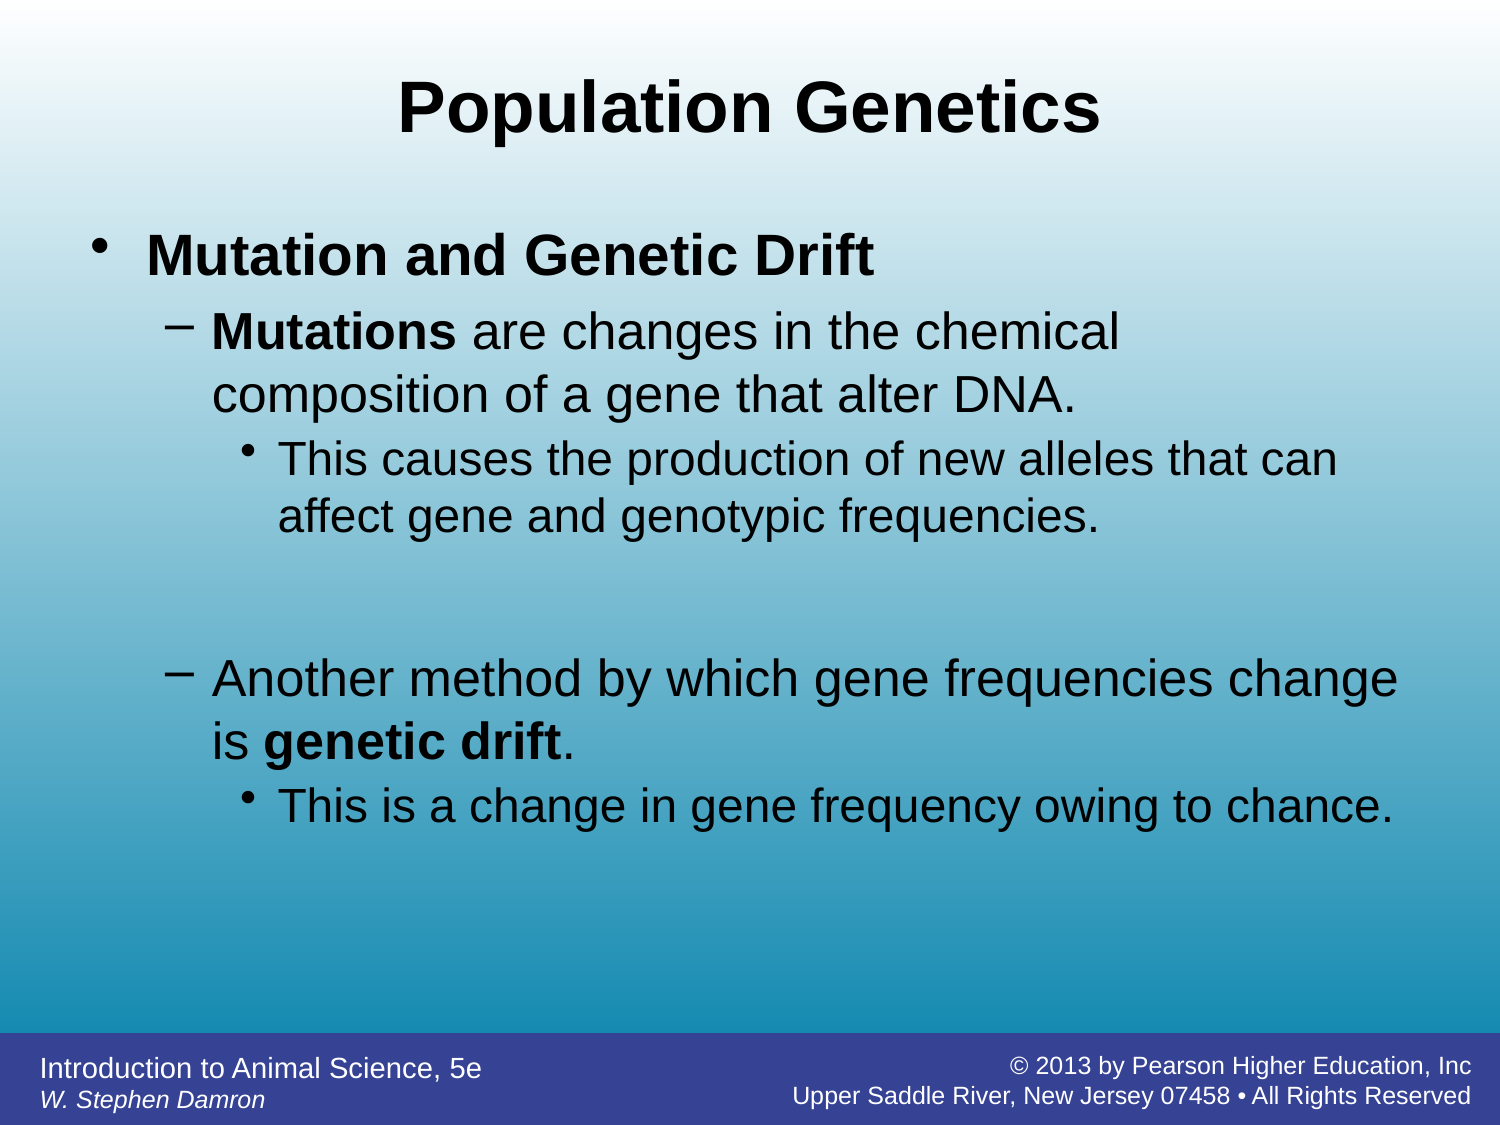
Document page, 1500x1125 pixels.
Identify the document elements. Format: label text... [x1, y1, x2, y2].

picture [0, 1033, 1500, 1125]
list Mutation and Genetic Drift Mutations are changes in the chemical composition of a gene that alter DNA. This causes the production of new alleles that can affect gene and genotypic frequencies. Another method by which gene frequencies change is genetic drift. This is a change in gene frequency owing to chance. [74, 209, 1426, 1023]
title Population Genetics [74, 44, 1426, 163]
